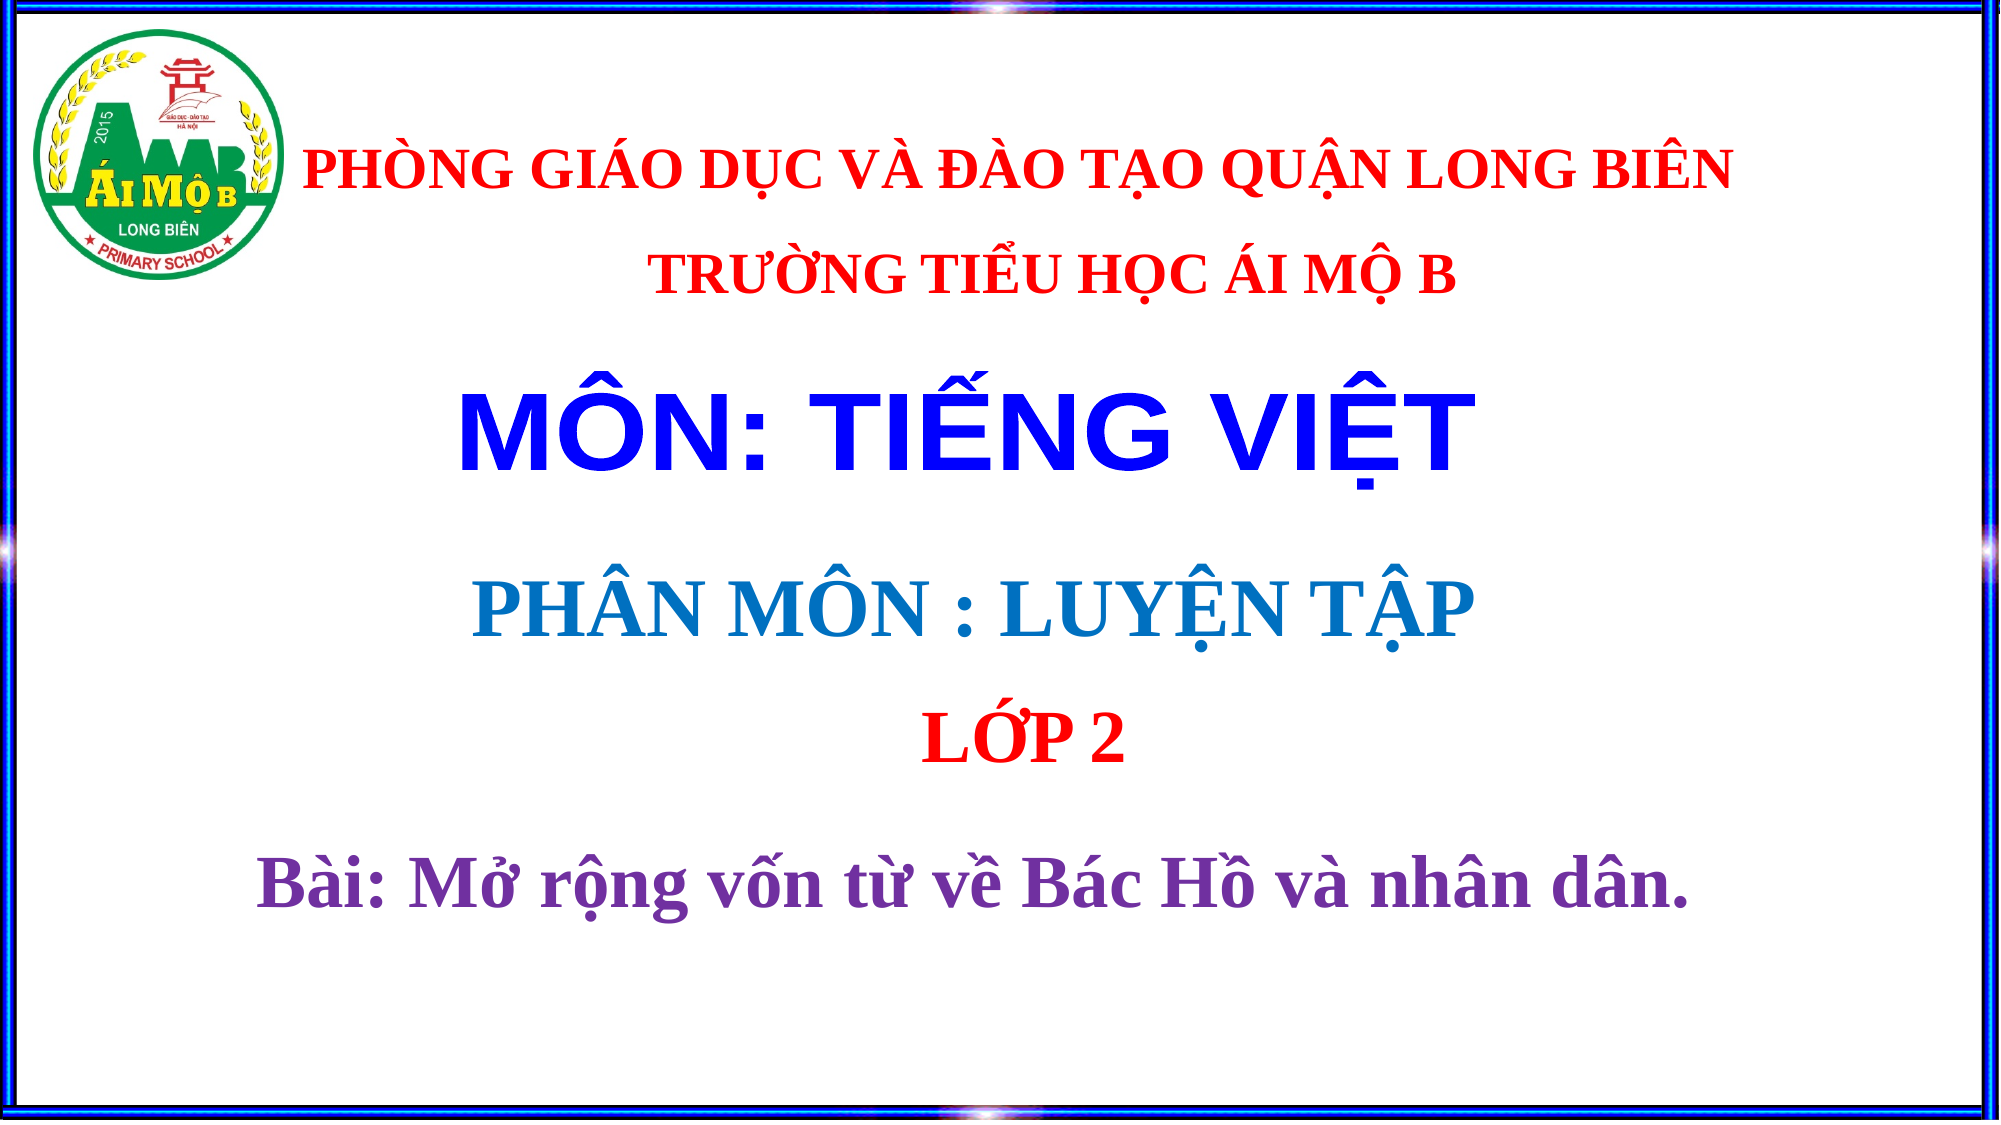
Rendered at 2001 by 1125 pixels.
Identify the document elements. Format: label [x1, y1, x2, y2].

picture [33, 29, 284, 280]
text_box [0, 0, 2000, 1120]
